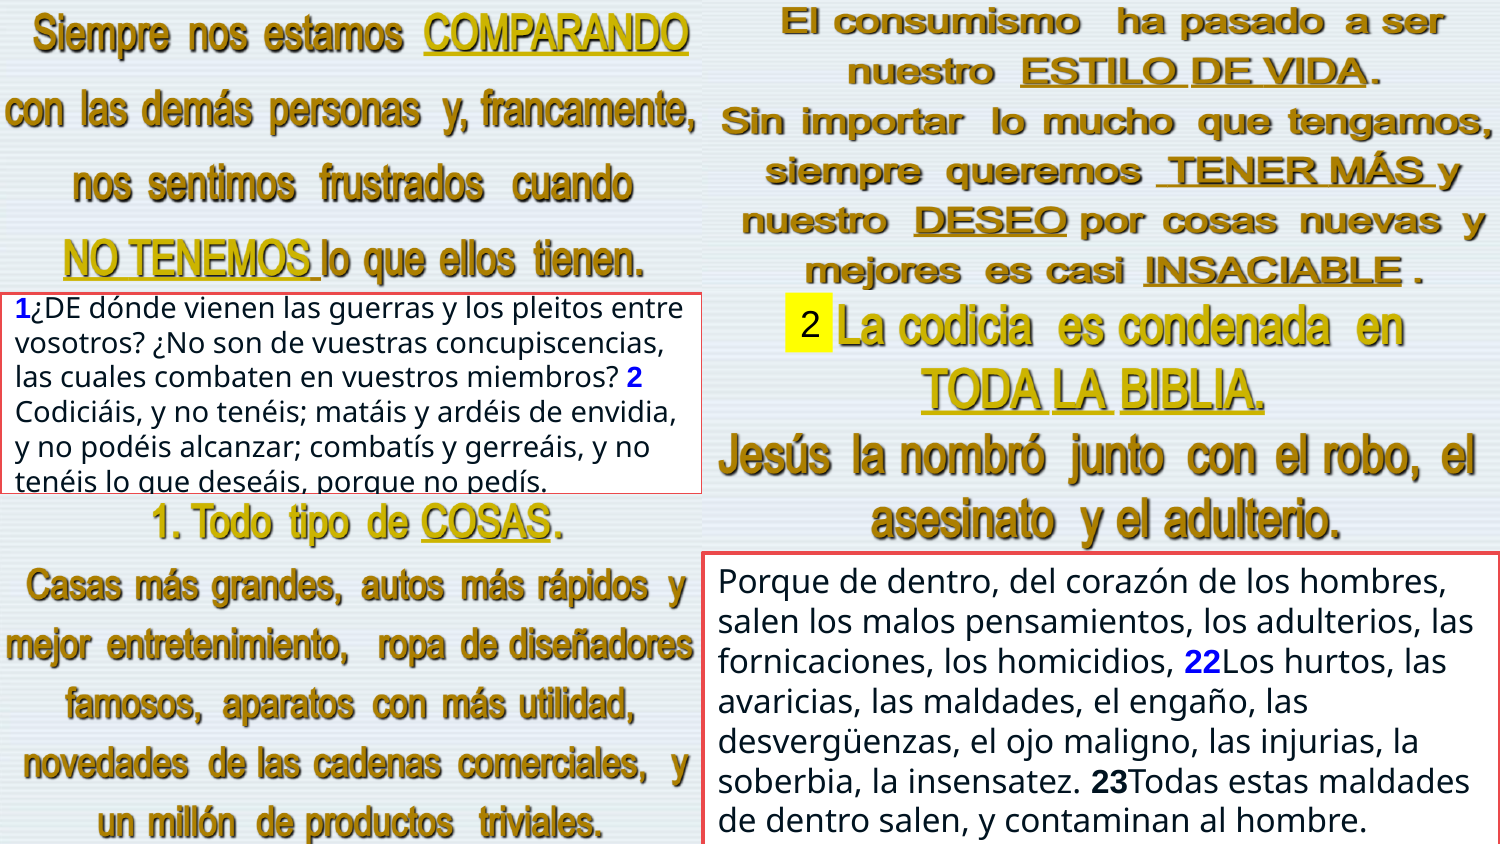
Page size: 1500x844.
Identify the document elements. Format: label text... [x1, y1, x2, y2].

list 1¿DE dónde vienen las guerras y los pleitos entre vosotros? ¿No son de vuestras concupiscencias, las cuales combaten en vuestros miembros? 2Codiciáis, y no tenéis; matáis y ardéis de envidia, y no podéis alcanzar; combatís y gerreáis, y no tenéis lo que deseáis, porque no pedís. [0, 300, 697, 493]
text_box Porque de dentro, del corazón de los hombres, salen los malos pensamientos, los adulterios, las fornicaciones, los homicidios, 22Los hurtos, las avaricias, las maldades, el engaño, las desvergüenzas, el ojo maligno, las injurias, la soberbia, la insensatez. 23Todas estas maldades de dentro salen, y contaminan al hombre. [708, 570, 1500, 844]
picture [0, 0, 1500, 844]
